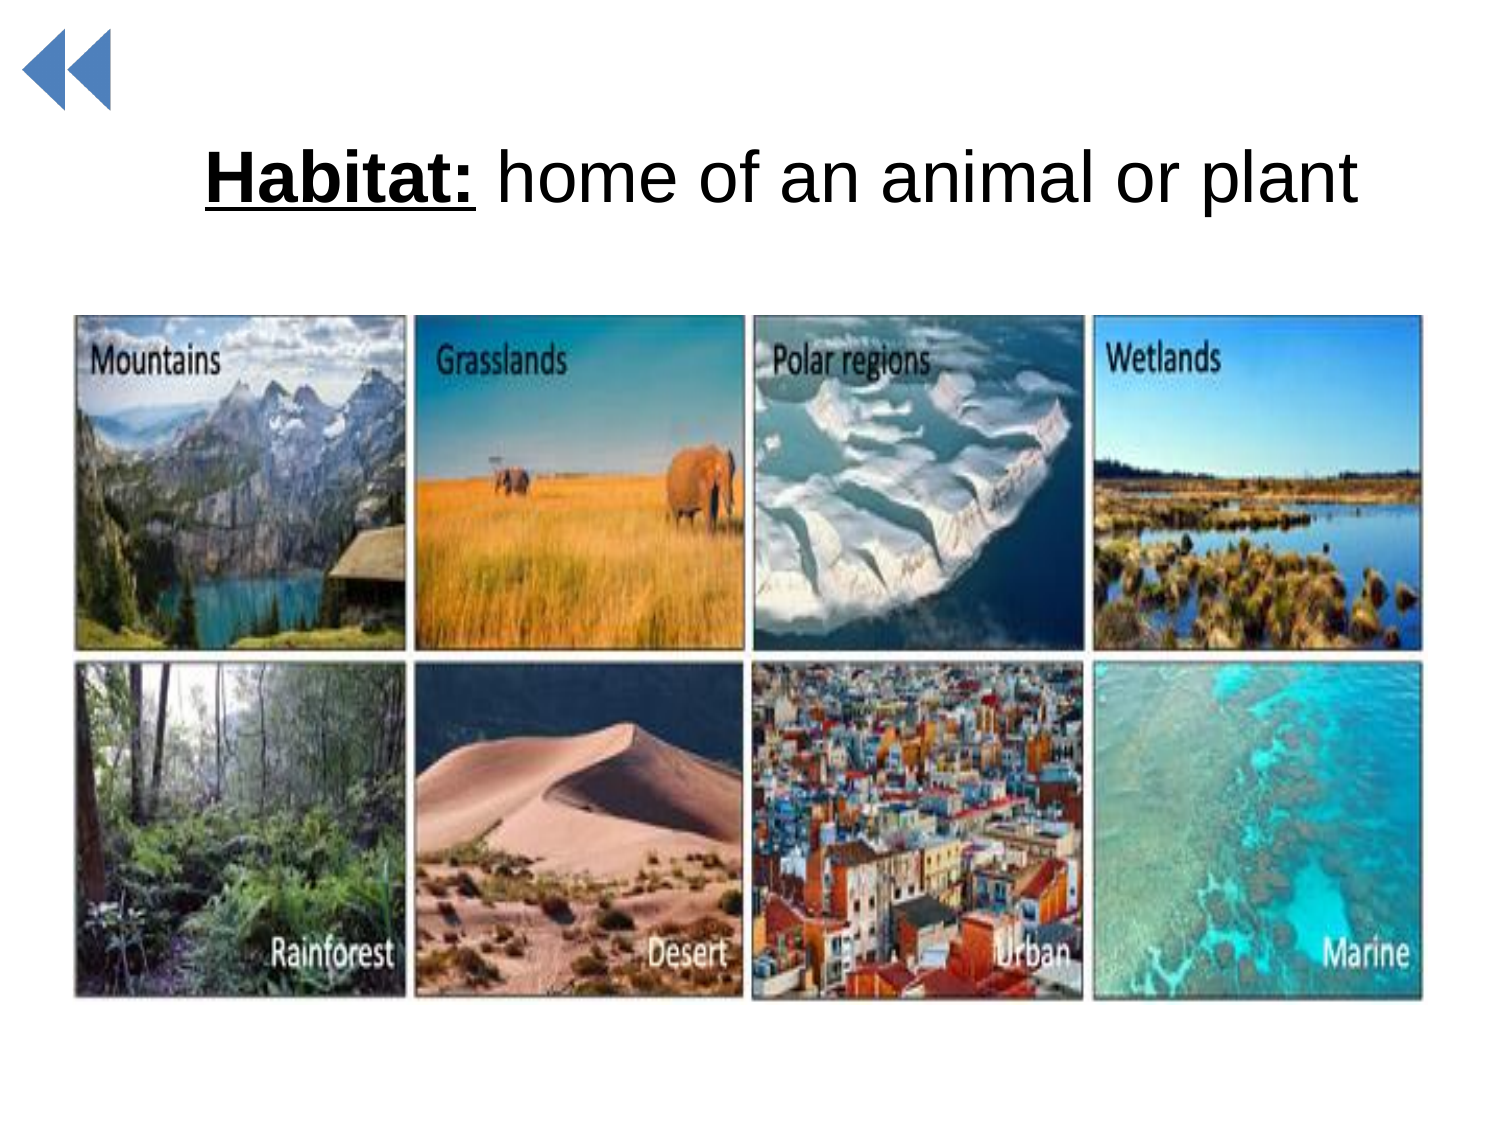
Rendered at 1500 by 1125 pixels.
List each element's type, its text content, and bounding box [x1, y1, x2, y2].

picture [72, 315, 1428, 1005]
text_box Habitat: home of an animal or plant [69, 79, 1495, 268]
text_box [0, 0, 140, 140]
